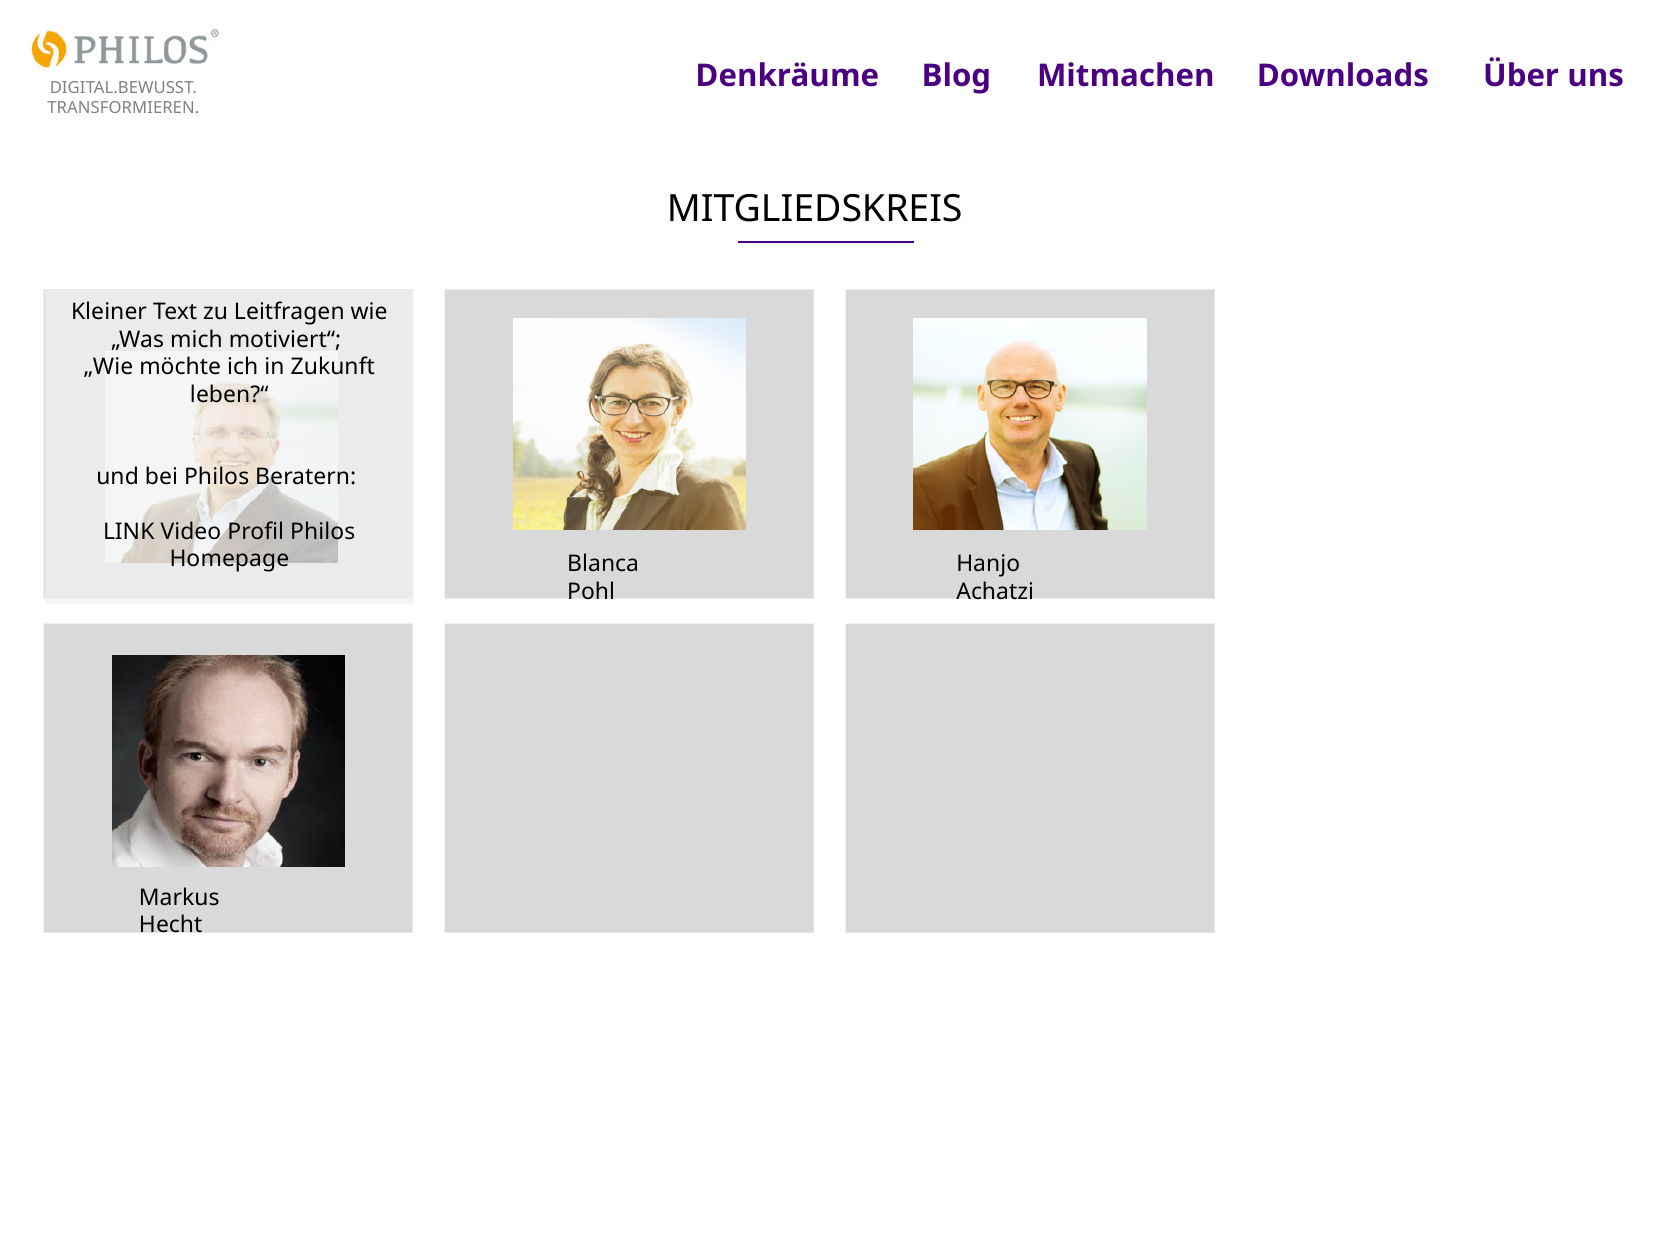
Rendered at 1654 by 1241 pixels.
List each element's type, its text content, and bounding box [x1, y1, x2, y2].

text_box Blanca Pohl [552, 541, 706, 612]
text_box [19, 29, 228, 130]
text_box [443, 622, 816, 935]
text_box Über uns [1471, 43, 1648, 102]
text_box [42, 287, 415, 601]
text_box [844, 287, 1217, 601]
text_box [28, 0, 414, 183]
picture [111, 655, 345, 867]
text_box MITGLIEDSKREIS [652, 176, 1001, 236]
text_box [42, 622, 415, 935]
picture [105, 351, 339, 564]
picture [512, 318, 746, 530]
text_box Hanjo Achatzi [941, 541, 1119, 612]
text_box [844, 622, 1217, 935]
text_box Blog [909, 43, 1014, 101]
text_box Downloads [1245, 43, 1460, 101]
text_box Markus Hecht [124, 875, 296, 945]
picture [913, 318, 1147, 530]
text_box Mitmachen [1025, 43, 1234, 101]
text_box Kleiner Text zu Leitfragen wie „Was mich motiviert“; „Wie möchte ich in Zukunft leben?“ und bei Philos Beratern: LINK Video Profil Philos Homepage [45, 289, 414, 605]
text_box [443, 287, 816, 601]
text_box Denkräume [683, 43, 899, 101]
